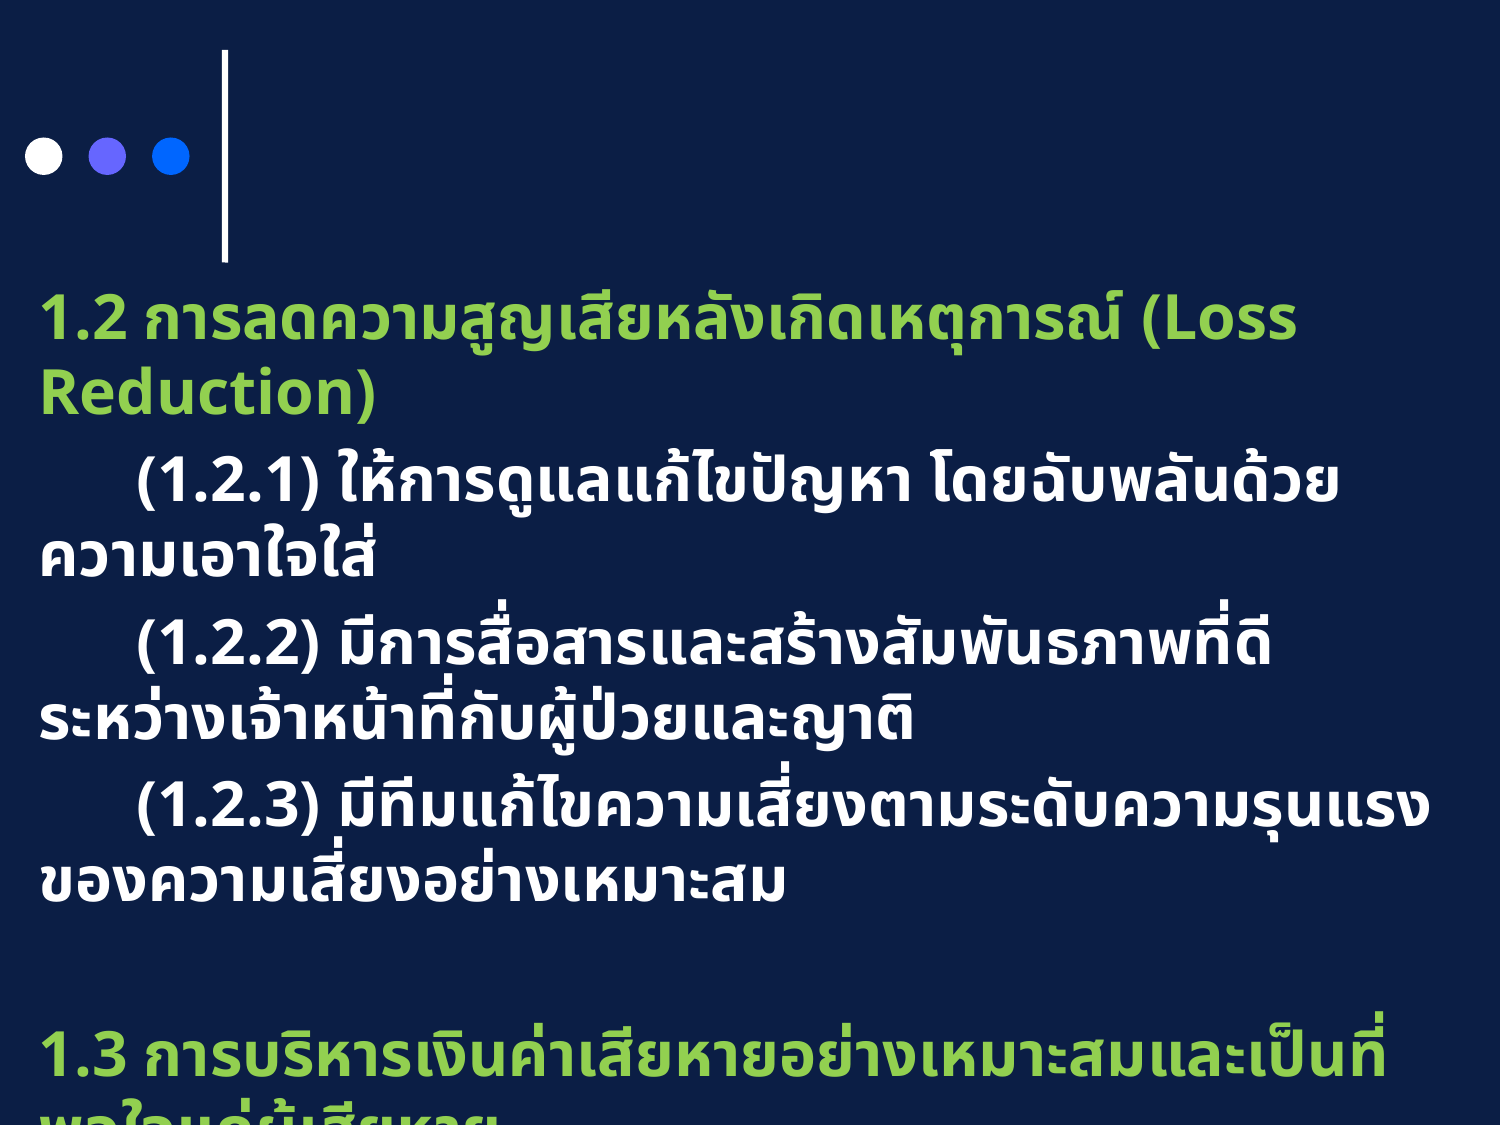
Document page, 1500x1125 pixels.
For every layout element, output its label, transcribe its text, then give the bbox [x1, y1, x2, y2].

list 1.2 การลดความสูญเสียหลังเกิดเหตุการณ์ (Loss Reduction) (1.2.1) ให้การดูแลแก้ไขปัญหา โดยฉับพลันด้วยความเอาใจใส่ (1.2.2) มีการสื่อสารและสร้างสัมพันธภาพที่ดี ระหว่างเจ้าหน้าที่กับผู้ป่วยและญาติ (1.2.3) มีทีมแก้ไขความเสี่ยงตามระดับความรุนแรงของความเสี่ยงอย่างเหมาะสม 1.3 การบริหารเงินค่าเสียหายอย่างเหมาะสมและเป็นที่พอใจแก่ผู้เสียหาย (1.3.1) มีระบบประสานงานคณะกรรมการระดับจังหวัด เรื่องเงินชดเชยความเสียหายของผู้ป่วยที่ได้รับความเสียหายจากบริการทางการแพทย์ [23, 269, 1489, 997]
